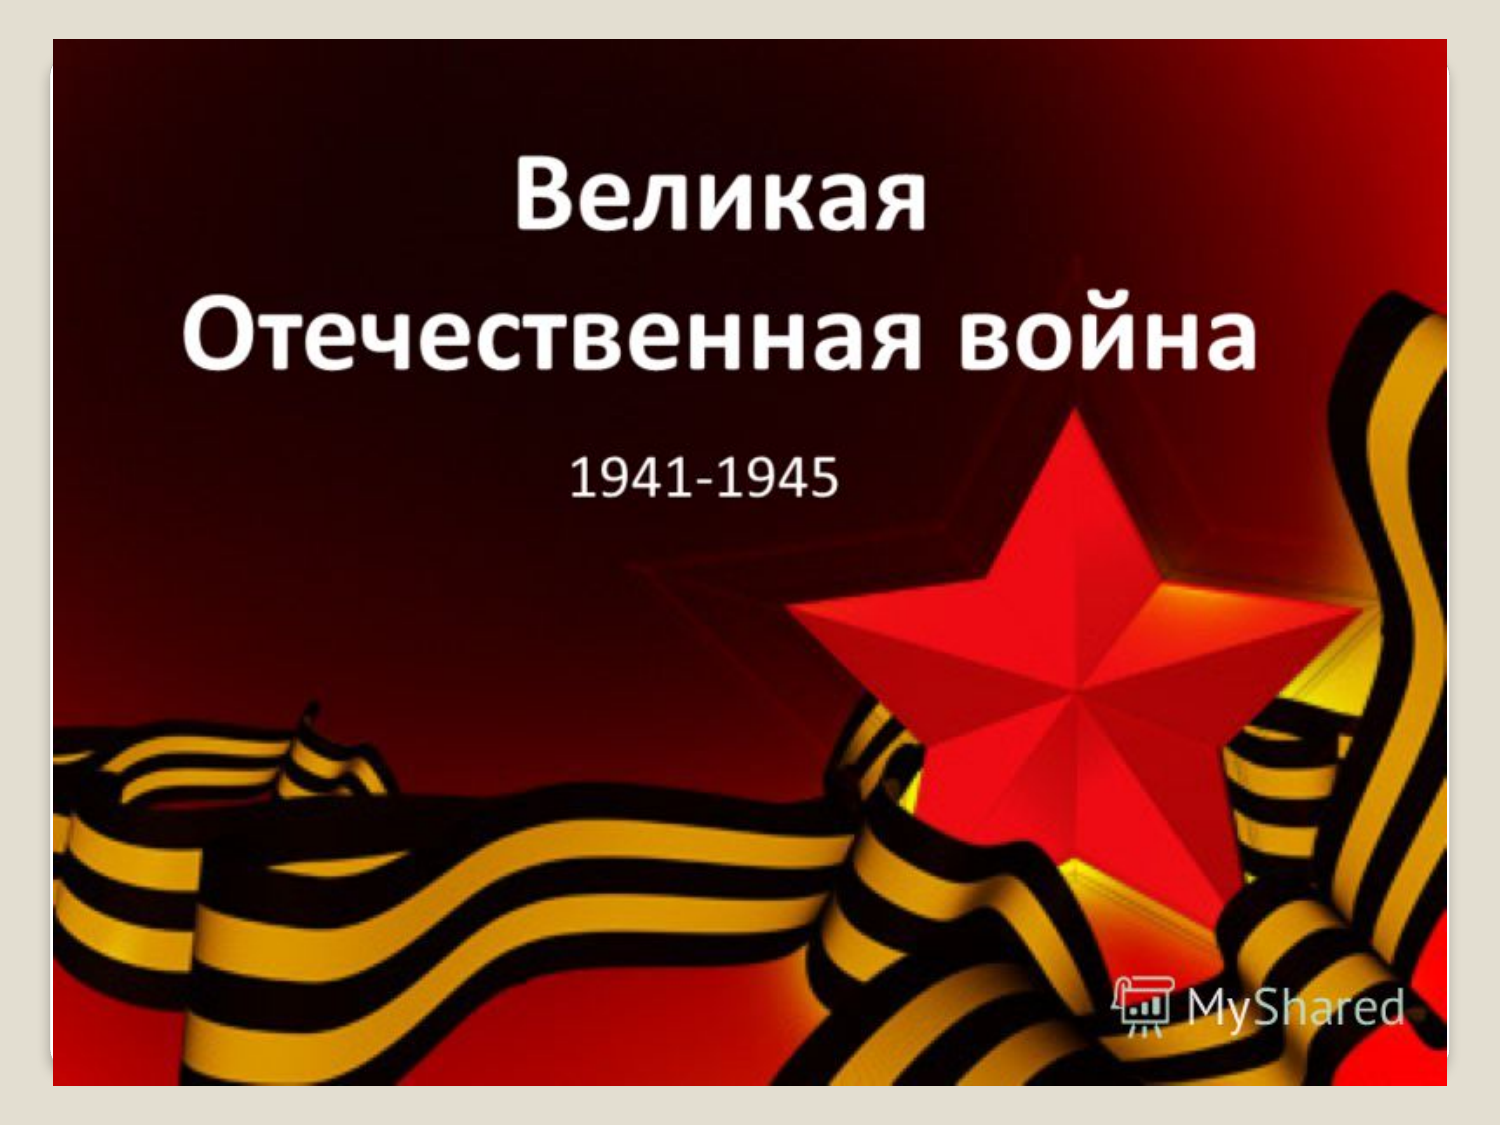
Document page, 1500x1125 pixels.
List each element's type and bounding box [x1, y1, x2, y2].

picture [52, 39, 1448, 1086]
